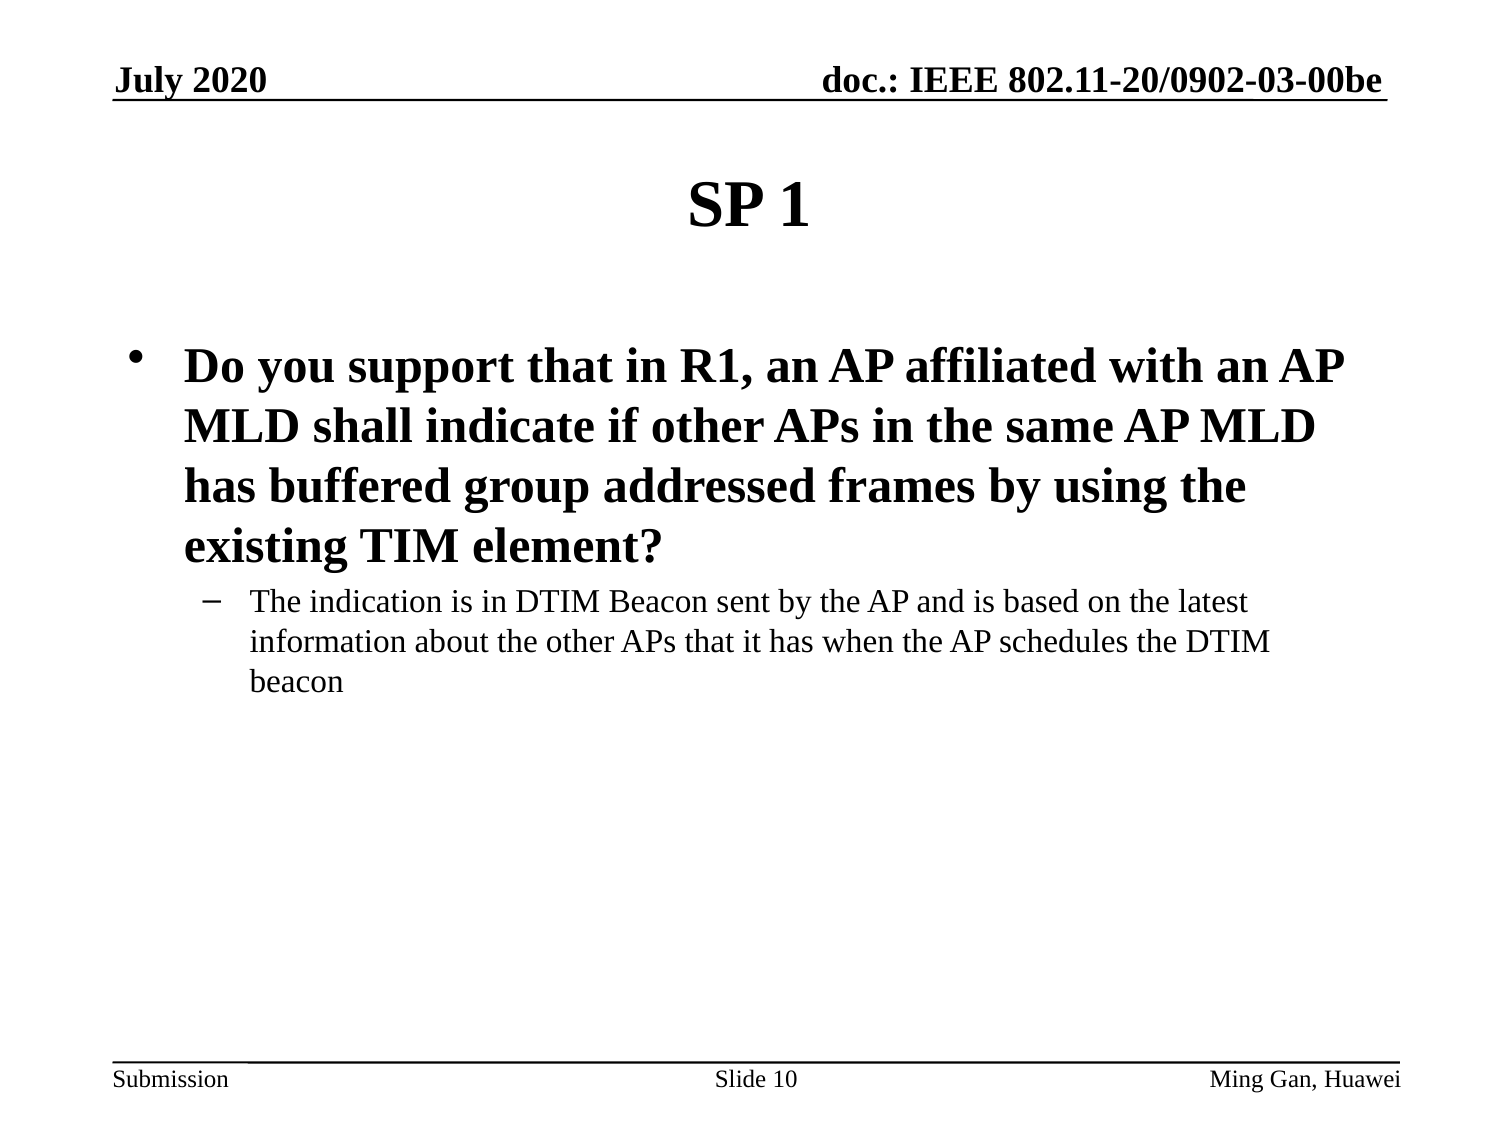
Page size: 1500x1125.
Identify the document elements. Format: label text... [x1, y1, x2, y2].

footer Ming Gan, Huawei [1206, 1061, 1402, 1093]
slide_number Slide 10 [712, 1061, 800, 1093]
title SP 1 [112, 112, 1388, 288]
list Do you support that in R1, an AP affiliated with an AP MLD shall indicate if other APs in the same AP MLD has buffered group addressed frames by using the existing TIM element? The indication is in DTIM Beacon sent by the AP and is based on the latest information about the other APs that it has when the AP schedules the DTIM beacon [112, 324, 1388, 1001]
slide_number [114, 54, 270, 101]
